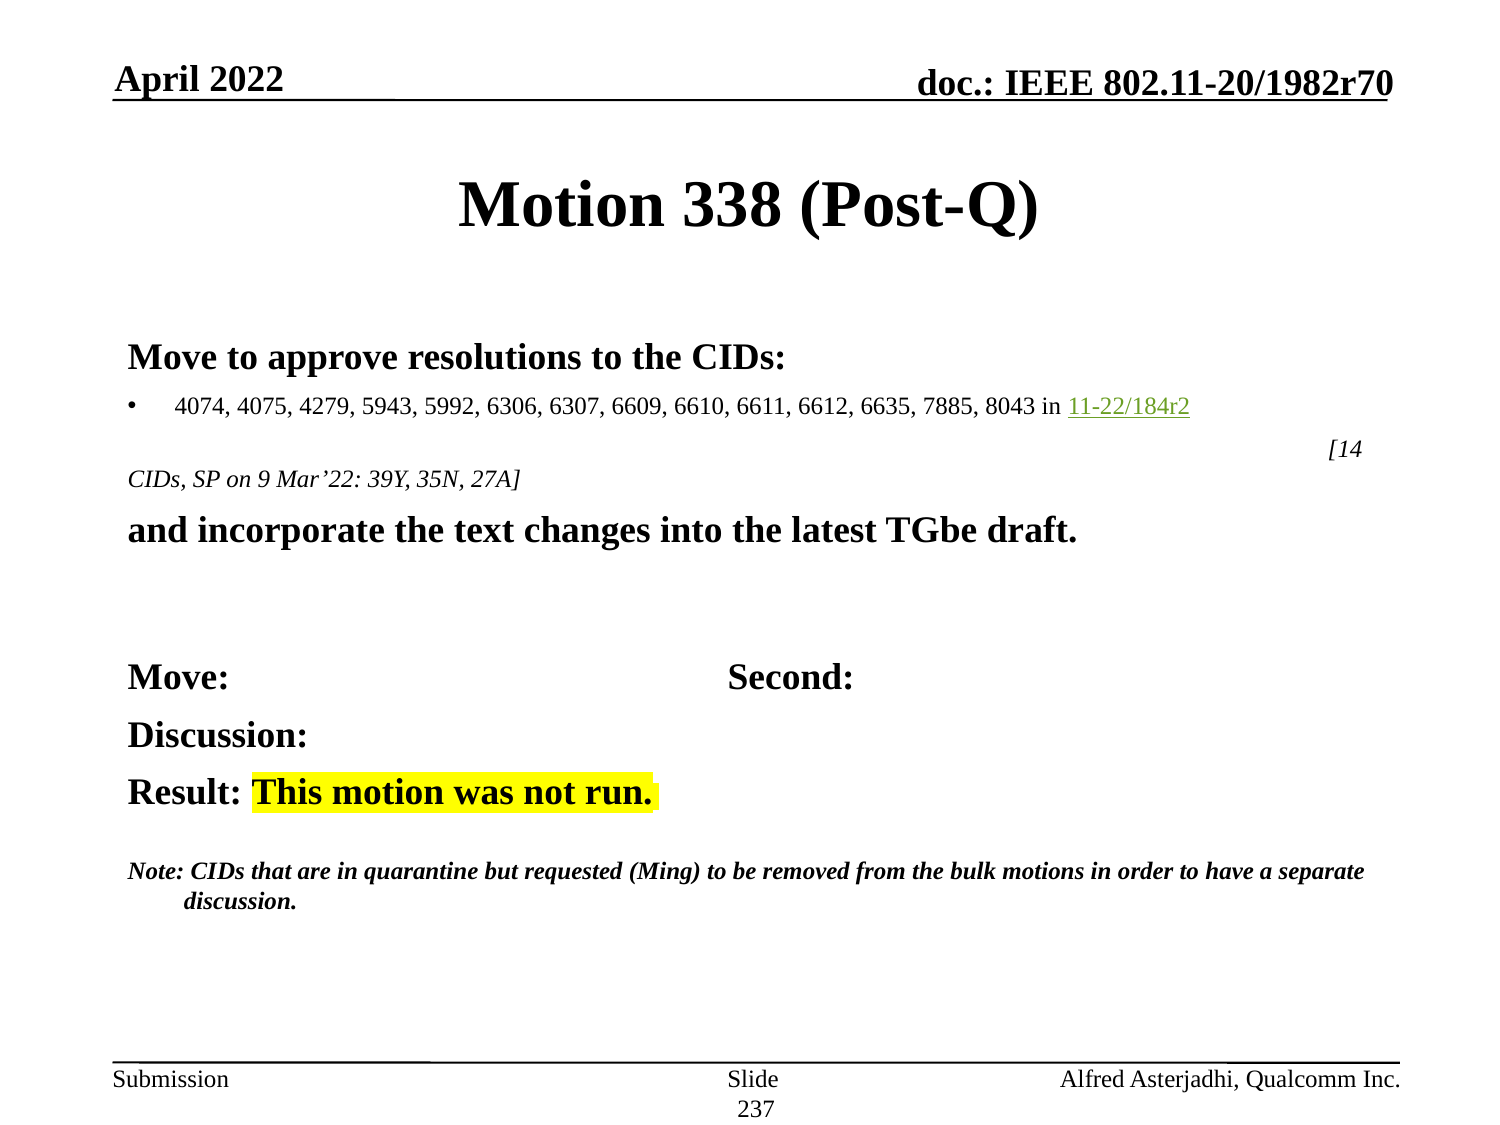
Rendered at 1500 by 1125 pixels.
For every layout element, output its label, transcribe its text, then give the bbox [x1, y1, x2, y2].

list Move to approve resolutions to the CIDs: 4074, 4075, 4279, 5943, 5992, 6306, 6307, 6609, 6610, 6611, 6612, 6635, 7885, 8043 in 11-22/184r2 [14 CIDs, SP on 9 Mar’22: 39Y, 35N, 27A] and incorporate the text changes into the latest TGbe draft. Move: Second: Discussion: Result: This motion was not run. Note: CIDs that are in quarantine but requested (Ming) to be removed from the bulk motions in order to have a separate discussion. [112, 324, 1388, 1000]
footer Alfred Asterjadhi, Qualcomm Inc. [878, 1061, 1402, 1093]
slide_number Slide 237 [712, 1061, 800, 1123]
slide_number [114, 54, 423, 100]
title Motion 338 (Post-Q) [112, 112, 1388, 288]
